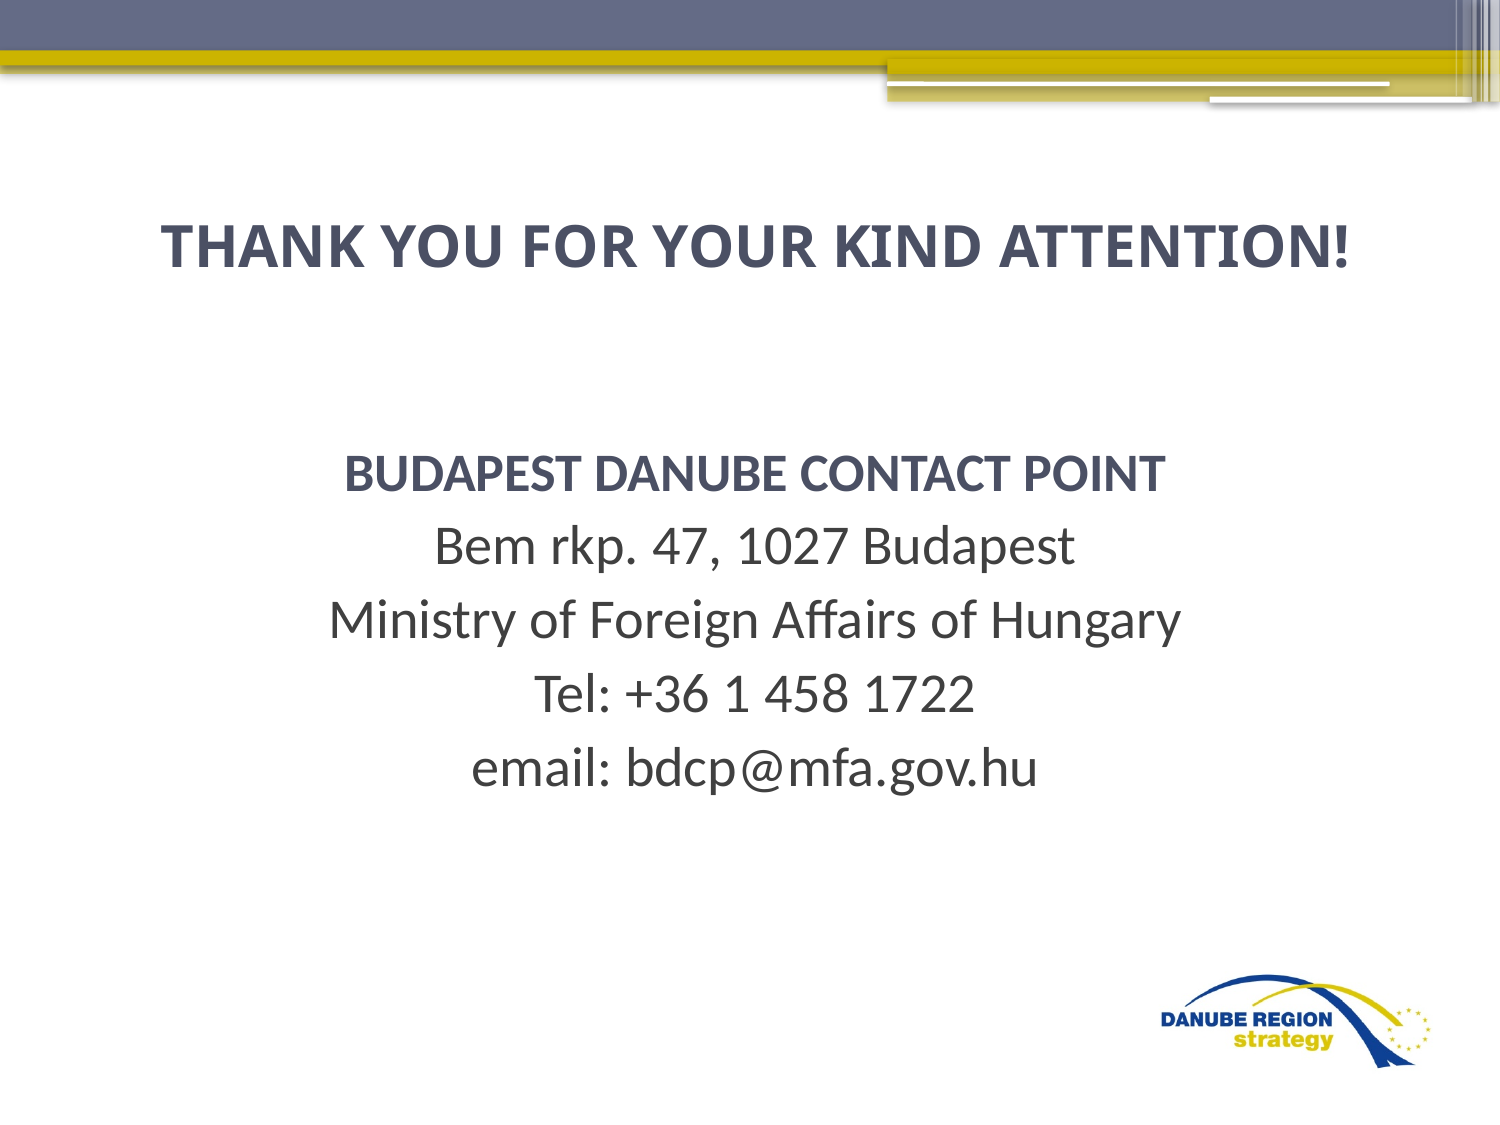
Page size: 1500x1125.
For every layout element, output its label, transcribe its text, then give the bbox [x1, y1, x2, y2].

list THANK YOU FOR YOUR KIND ATTENTION! BUDAPEST DANUBE CONTACT POINT Bem rkp. 47, 1027 Budapest Ministry of Foreign Affairs of Hungary Tel: +36 1 458 1722 email: bdcp@mfa.gov.hu [75, 125, 1418, 1050]
picture [1148, 960, 1444, 1082]
